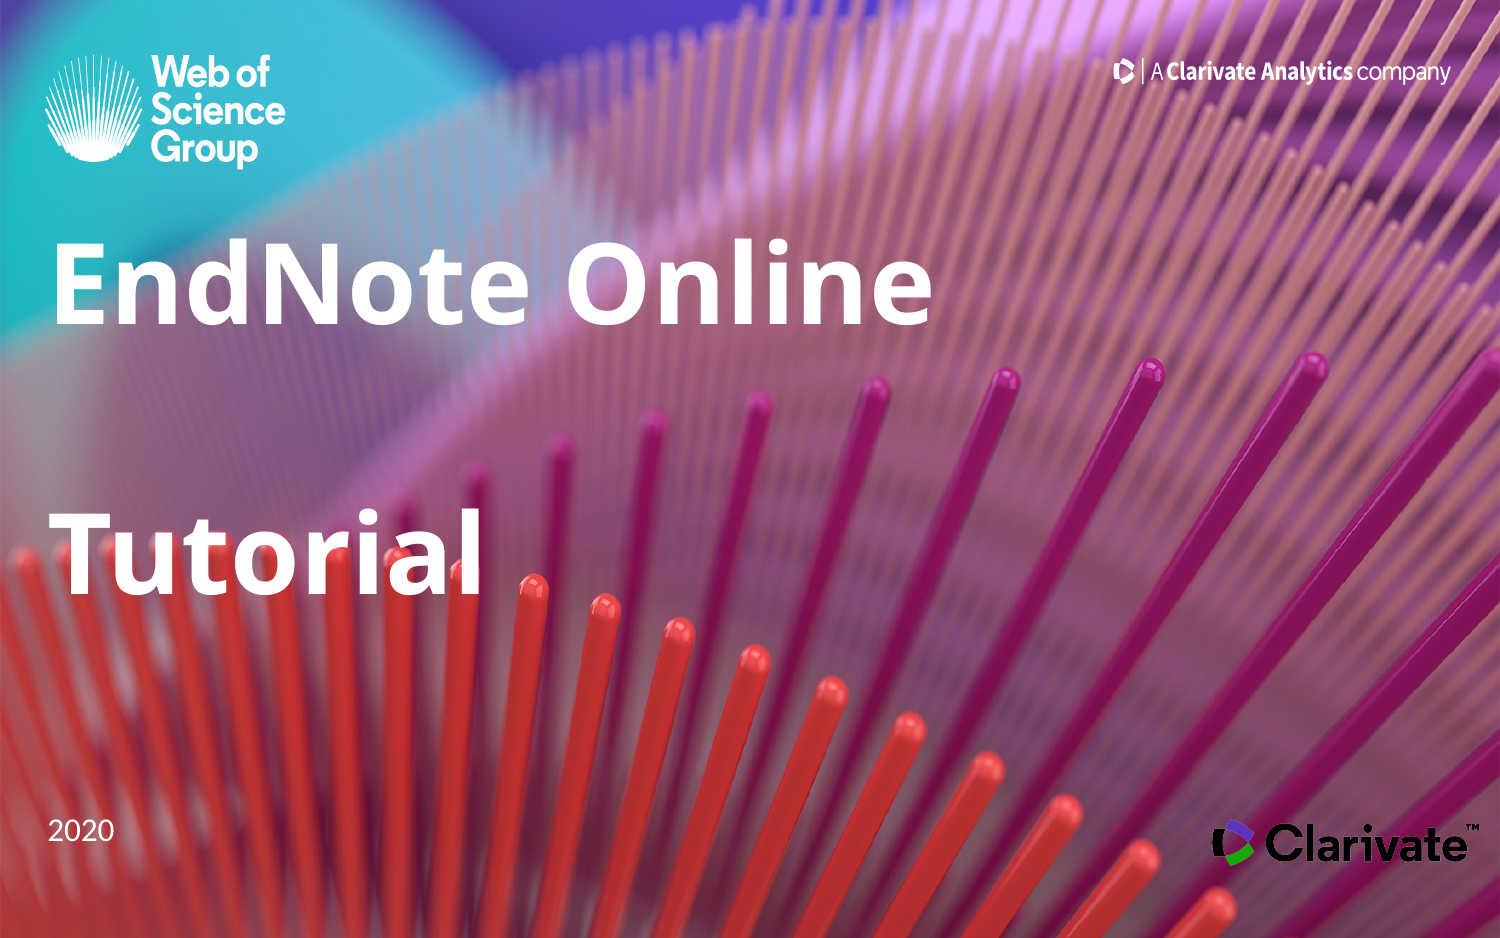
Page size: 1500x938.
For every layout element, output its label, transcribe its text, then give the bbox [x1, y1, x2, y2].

text_box 2020 [32, 800, 176, 893]
list EndNote Online Tutorial [32, 225, 1151, 355]
picture [0, 0, 1500, 938]
